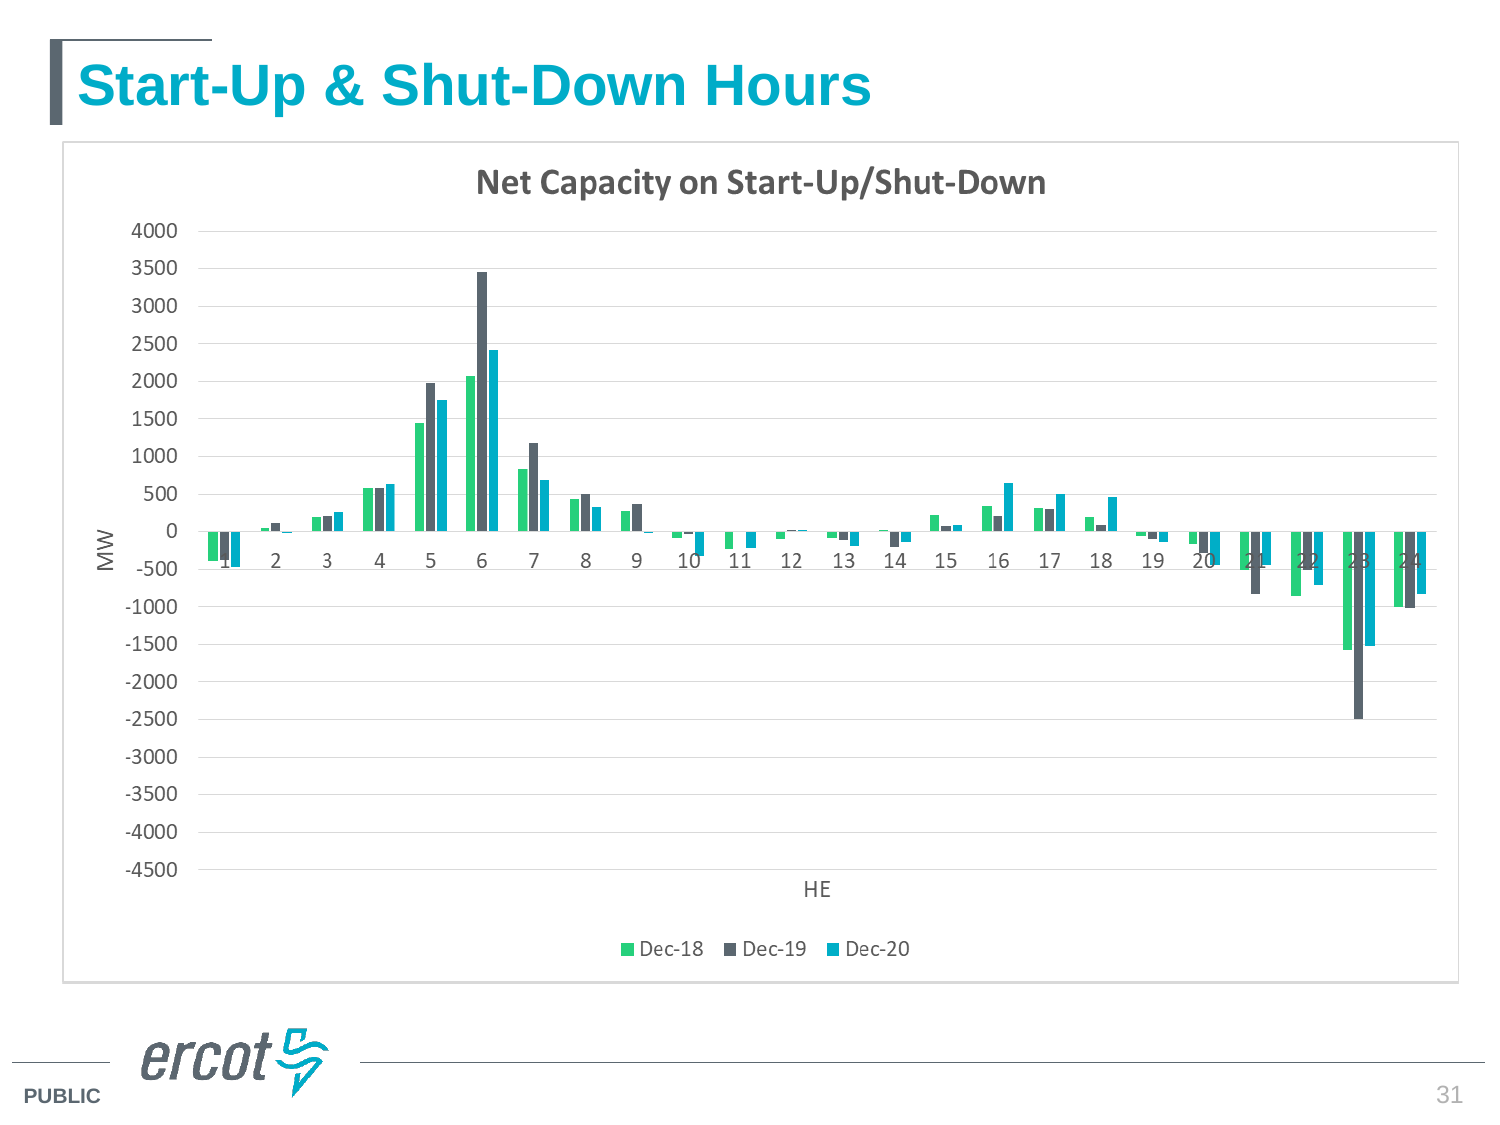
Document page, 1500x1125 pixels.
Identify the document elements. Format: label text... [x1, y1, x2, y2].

slide_number 31 [1412, 1076, 1488, 1112]
title Start-Up & Shut-Down Hours [62, 39, 1450, 125]
picture [137, 1024, 332, 1100]
picture [62, 141, 1460, 984]
